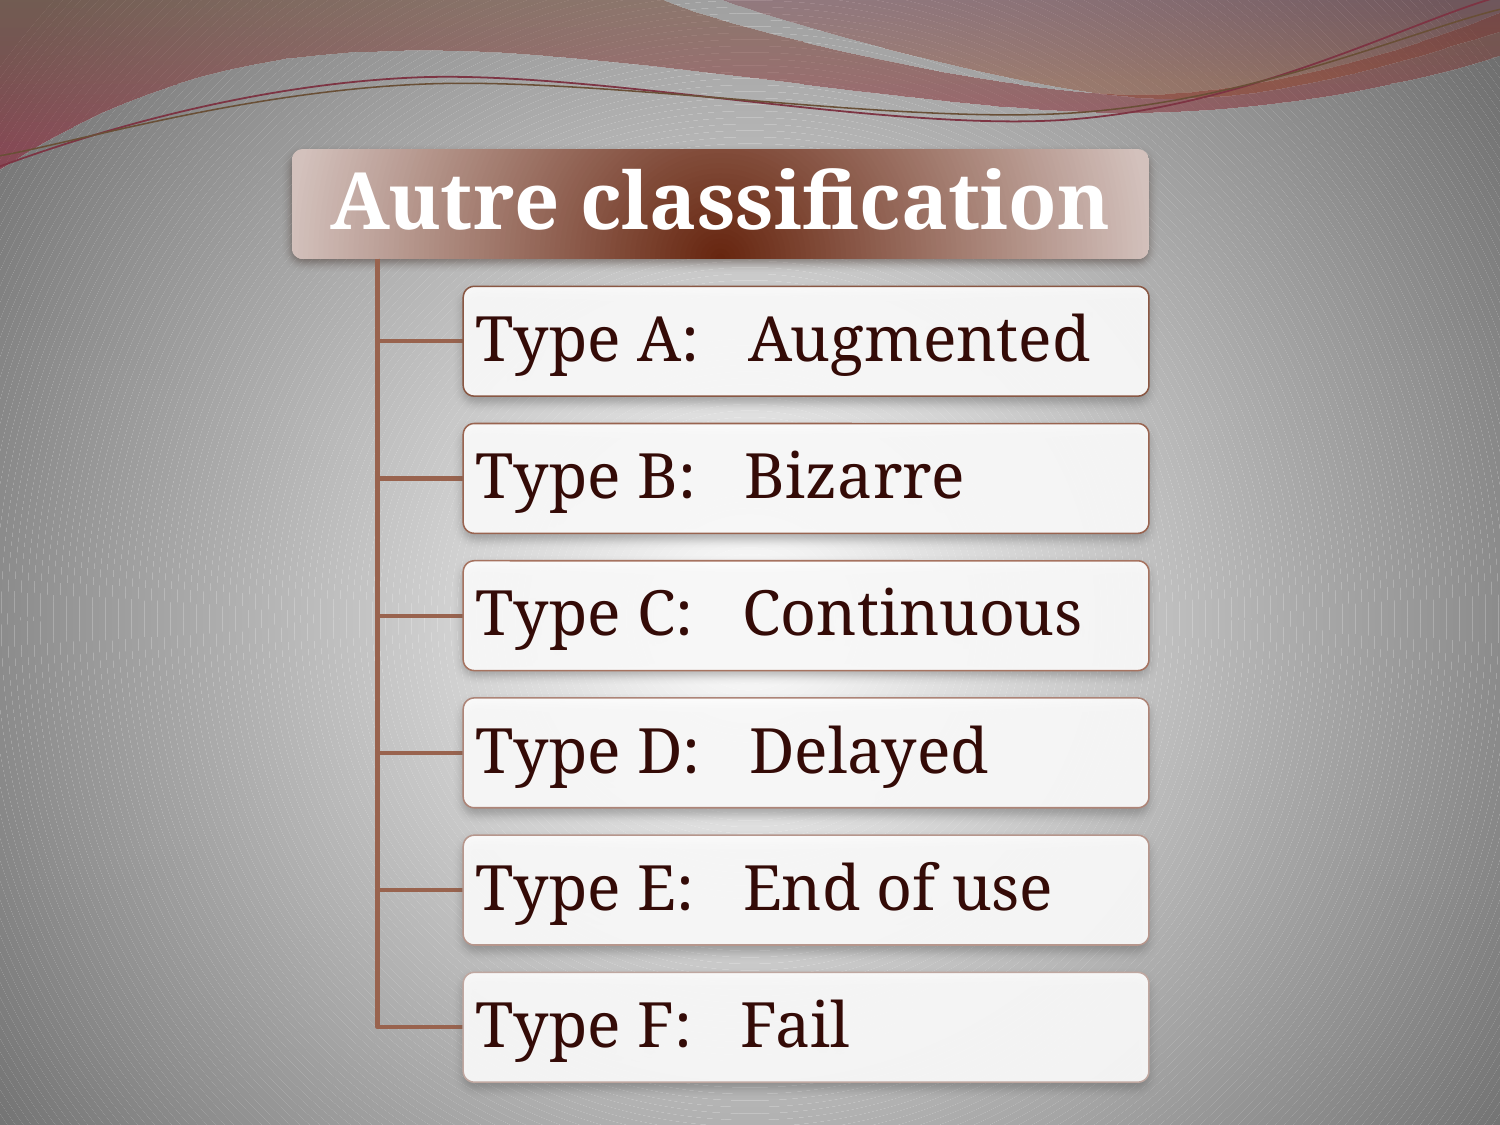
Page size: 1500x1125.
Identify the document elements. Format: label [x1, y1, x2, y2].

text_box [41, 148, 1400, 1083]
